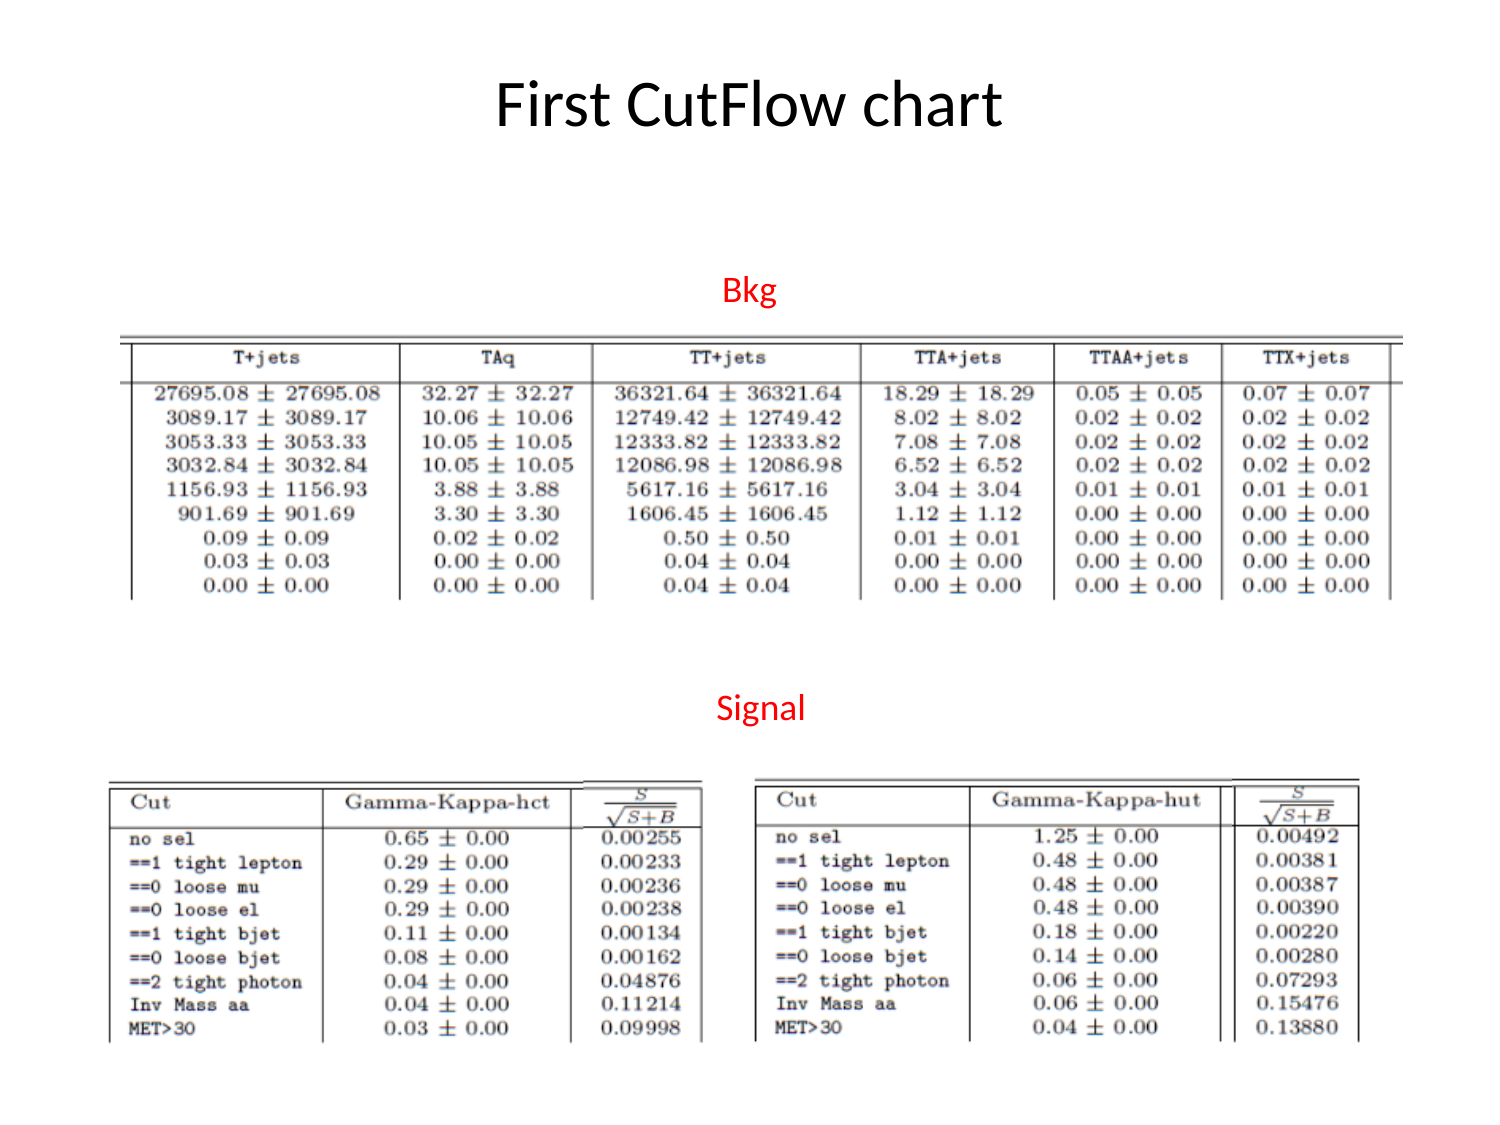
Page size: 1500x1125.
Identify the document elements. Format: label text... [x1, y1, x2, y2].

text_box First CutFlow chart [906, 52, 1019, 147]
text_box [92, 742, 722, 1094]
picture [120, 0, 1403, 1103]
text_box First CutFlow chart [481, 52, 617, 147]
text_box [742, 739, 1386, 1074]
